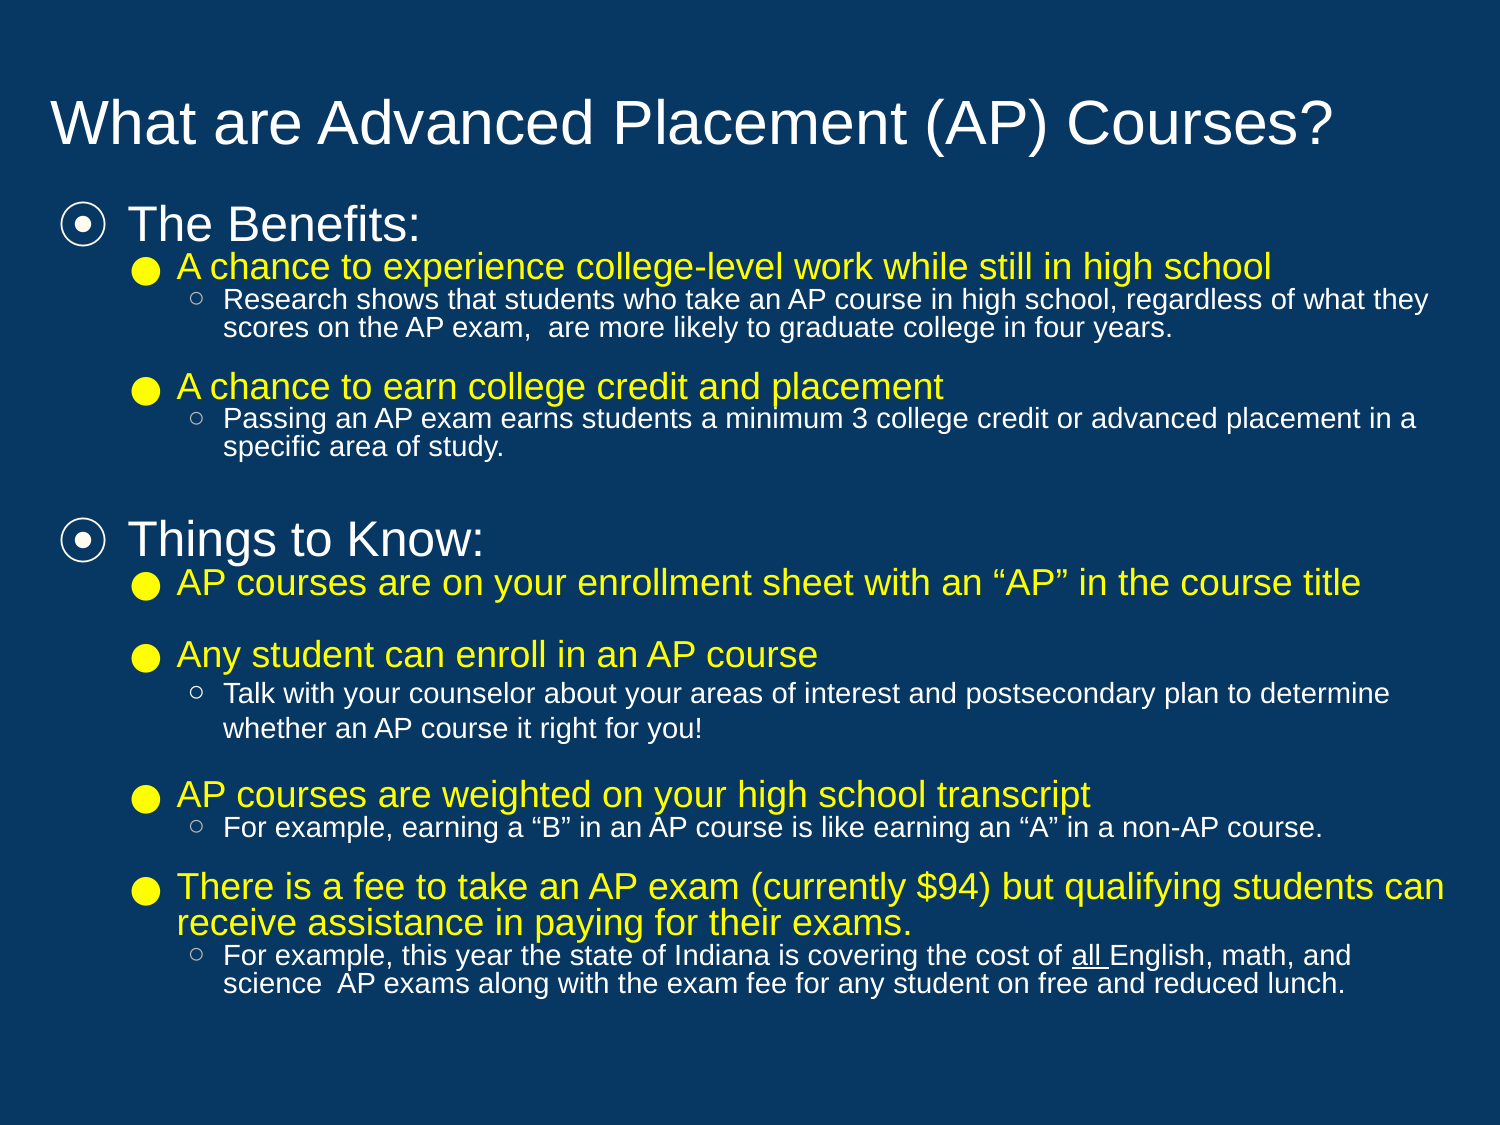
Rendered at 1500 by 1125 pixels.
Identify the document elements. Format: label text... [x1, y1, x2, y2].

title What are Advanced Placement (AP) Courses? [43, 50, 1463, 133]
list The Benefits: A chance to experience college-level work while still in high school Research shows that students who take an AP course in high school, regardless of what they scores on the AP exam, are more likely to graduate college in four years. A chance to earn college credit and placement Passing an AP exam earns students a minimum 3 college credit or advanced placement in a specific area of study. Things to Know: AP courses are on your enrollment sheet with an “AP” in the course title Any student can enroll in an AP course Talk with your counselor about your areas of interest and postsecondary plan to determine whether an AP course it right for you! AP courses are weighted on your high school transcript For example, earning a “B” in an AP course is like earning an “A” in a non-AP course. There is a fee to take an AP exam (currently $94) but qualifying students can receive assistance in paying for their exams. For example, this year the state of Indiana is covering the cost of all English, math, and science AP exams along with the exam fee for any student on free and reduced lunch. [43, 133, 1463, 992]
